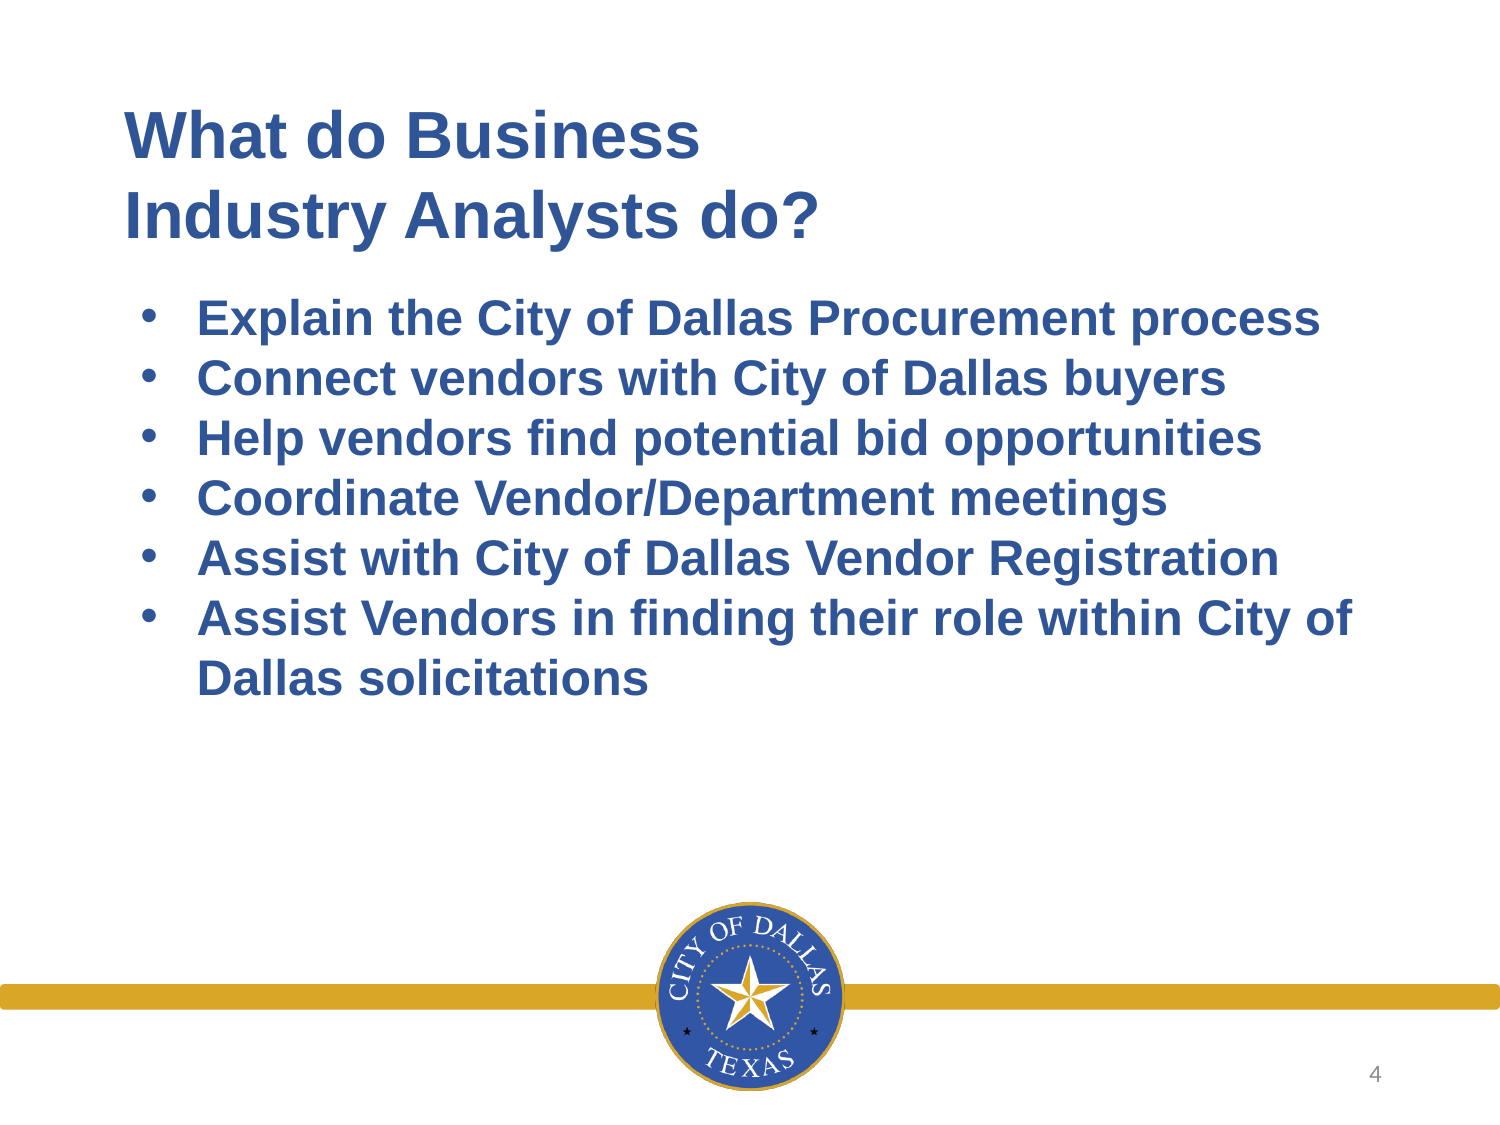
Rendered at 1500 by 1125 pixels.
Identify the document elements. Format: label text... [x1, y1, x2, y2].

text_box [845, 983, 1500, 1011]
text_box [0, 983, 655, 1011]
slide_number 4 [1059, 1042, 1397, 1103]
picture [655, 902, 845, 1092]
text_box What do Business Industry Analysts do? [109, 84, 966, 260]
text_box Explain the City of Dallas Procurement process Connect vendors with City of Dallas buyers Help vendors find potential bid opportunities Coordinate Vendor/Department meetings Assist with City of Dallas Vendor Registration Assist Vendors in finding their role within City of Dallas solicitations [125, 217, 1375, 713]
